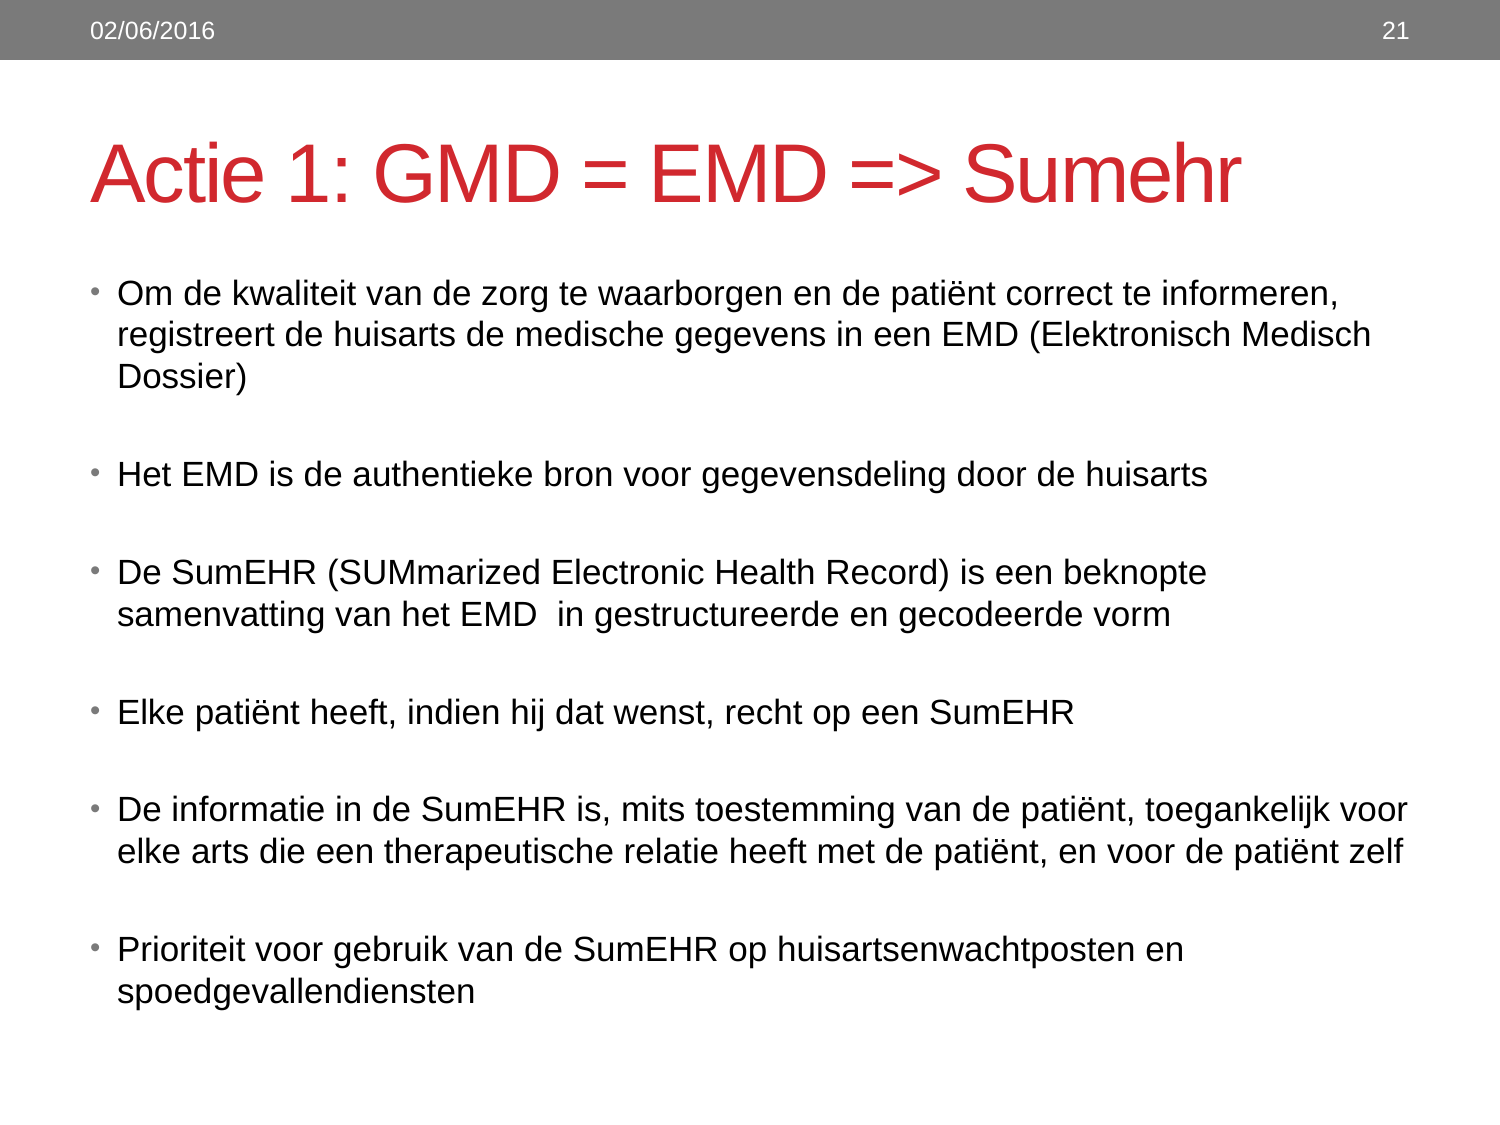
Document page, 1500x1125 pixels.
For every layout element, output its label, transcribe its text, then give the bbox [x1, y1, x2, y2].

list Om de kwaliteit van de zorg te waarborgen en de patiënt correct te informeren, registreert de huisarts de medische gegevens in een EMD (Elektronisch Medisch Dossier) Het EMD is de authentieke bron voor gegevensdeling door de huisarts De SumEHR (SUMmarized Electronic Health Record) is een beknopte samenvatting van het EMD in gestructureerde en gecodeerde vorm Elke patiënt heeft, indien hij dat wenst, recht op een SumEHR De informatie in de SumEHR is, mits toestemming van de patiënt, toegankelijk voor elke arts die een therapeutische relatie heeft met de patiënt, en voor de patiënt zelf Prioriteit voor gebruik van de SumEHR op huisartsenwachtposten en spoedgevallendiensten [75, 262, 1425, 1063]
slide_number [75, 3, 550, 57]
title Actie 1: GMD = EMD => Sumehr [75, 87, 1425, 250]
slide_number 21 [1250, 3, 1425, 57]
